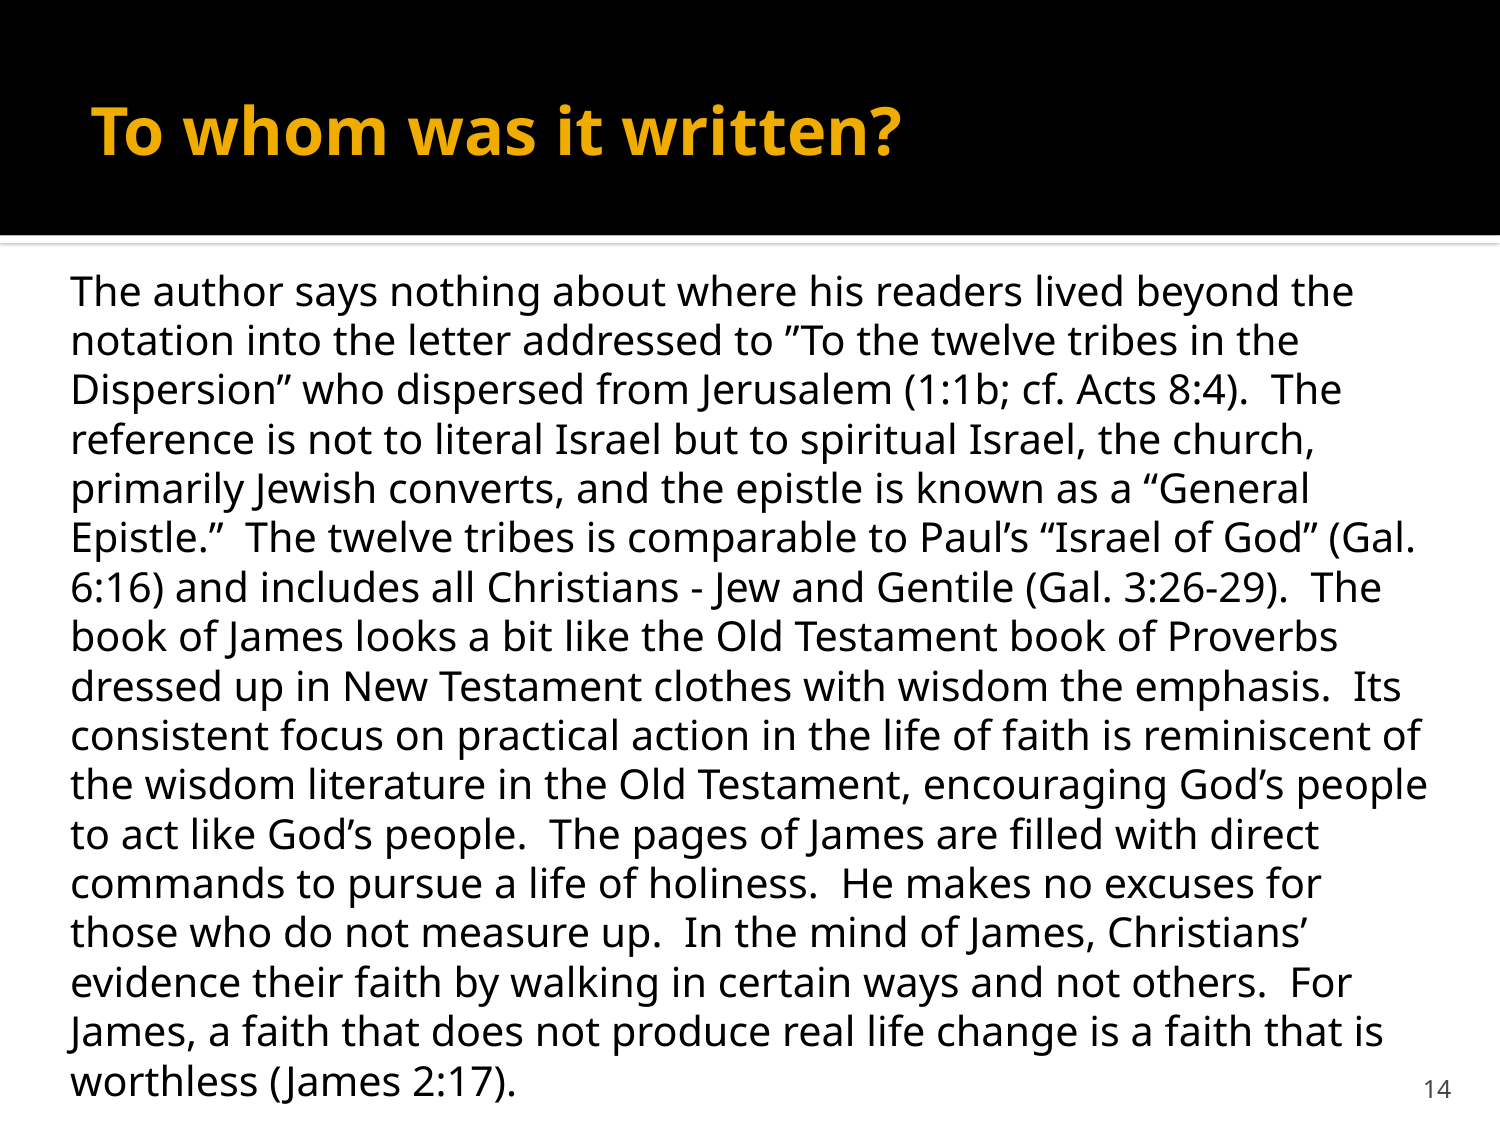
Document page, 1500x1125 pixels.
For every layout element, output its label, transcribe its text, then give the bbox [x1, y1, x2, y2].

title To whom was it written? [75, 25, 1425, 231]
slide_number [75, 1062, 425, 1108]
footer [433, 1062, 1337, 1108]
list The author says nothing about where his readers lived beyond the notation into the letter addressed to ”To the twelve tribes in the Dispersion” who dispersed from Jerusalem (1:1b; cf. Acts 8:4). The reference is not to literal Israel but to spiritual Israel, the church, primarily Jewish converts, and the epistle is known as a “General Epistle.” The twelve tribes is comparable to Paul’s “Israel of God” (Gal. 6:16) and includes all Christians - Jew and Gentile (Gal. 3:26-29). The book of James looks a bit like the Old Testament book of Proverbs dressed up in New Testament clothes with wisdom the emphasis. Its consistent focus on practical action in the life of faith is reminiscent of the wisdom literature in the Old Testament, encouraging God’s people to act like God’s people. The pages of James are filled with direct commands to pursue a life of holiness. He makes no excuses for those who do not measure up. In the mind of James, Christians’ evidence their faith by walking in certain ways and not others. For James, a faith that does not produce real life change is a faith that is worthless (James 2:17). [43, 249, 1457, 1113]
slide_number 13 [1345, 1062, 1467, 1108]
